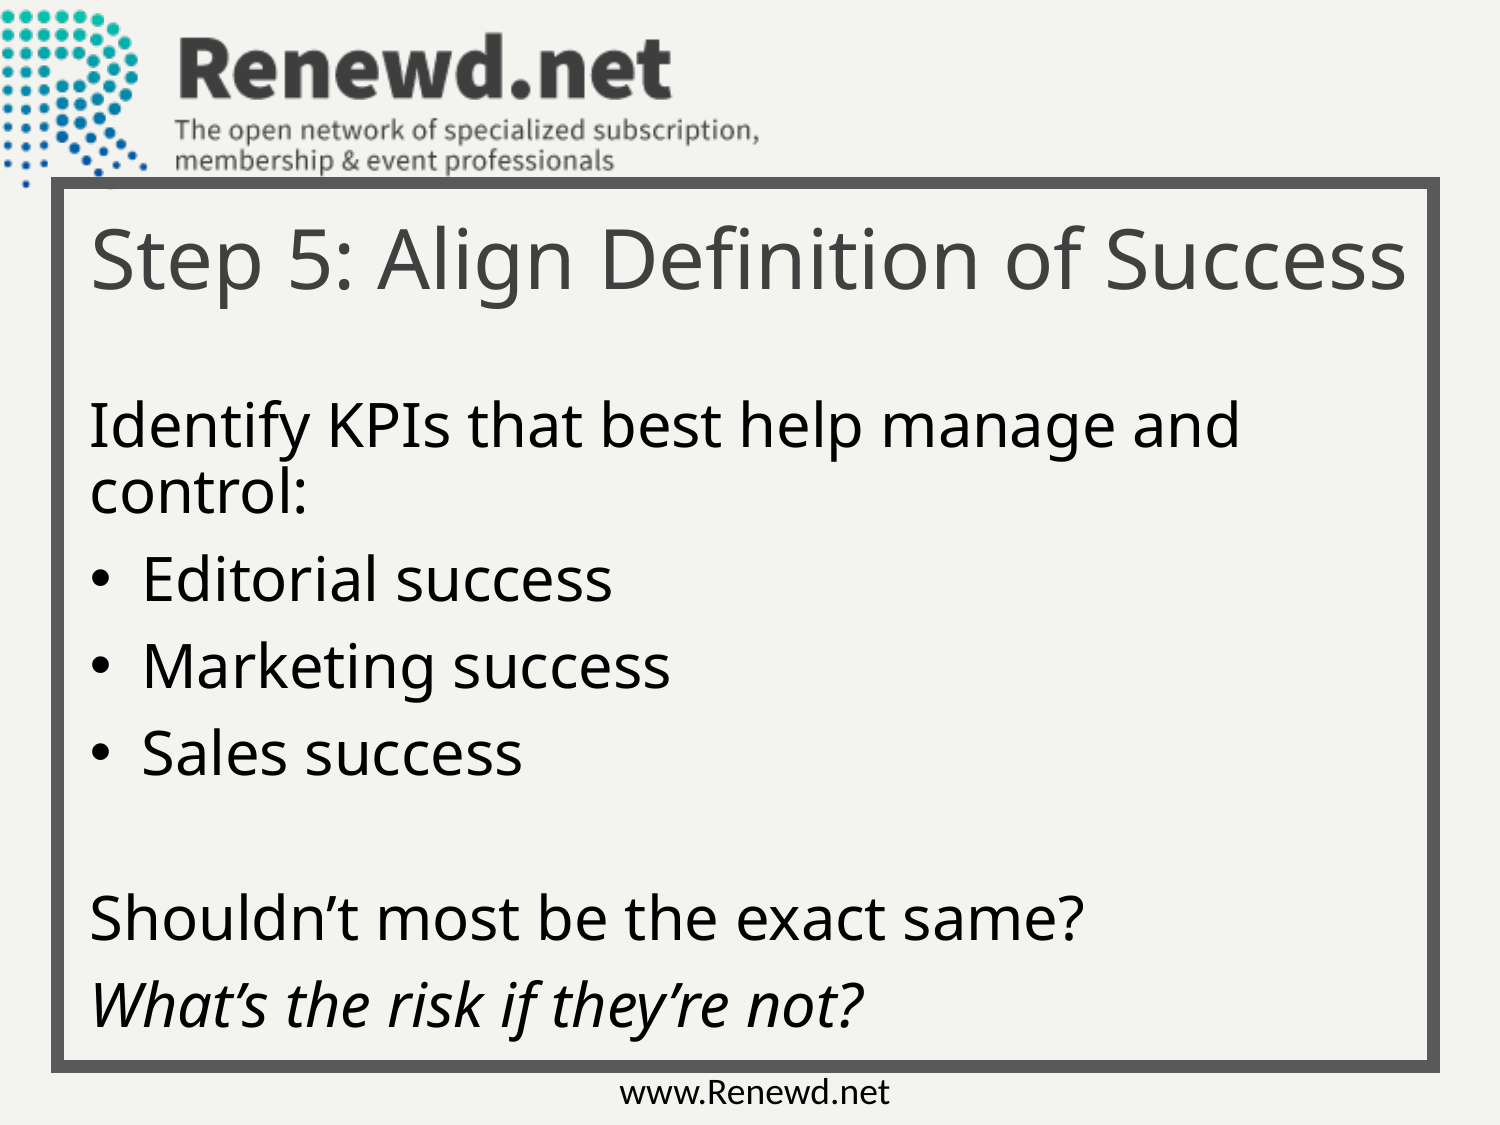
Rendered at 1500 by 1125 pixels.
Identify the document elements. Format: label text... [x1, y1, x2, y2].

picture [0, 0, 783, 201]
text_box Identify KPIs that best help manage and control: Editorial success Marketing success Sales success Shouldn’t most be the exact same? What’s the risk if they’re not? [74, 387, 1425, 1005]
text_box [57, 182, 1435, 1068]
